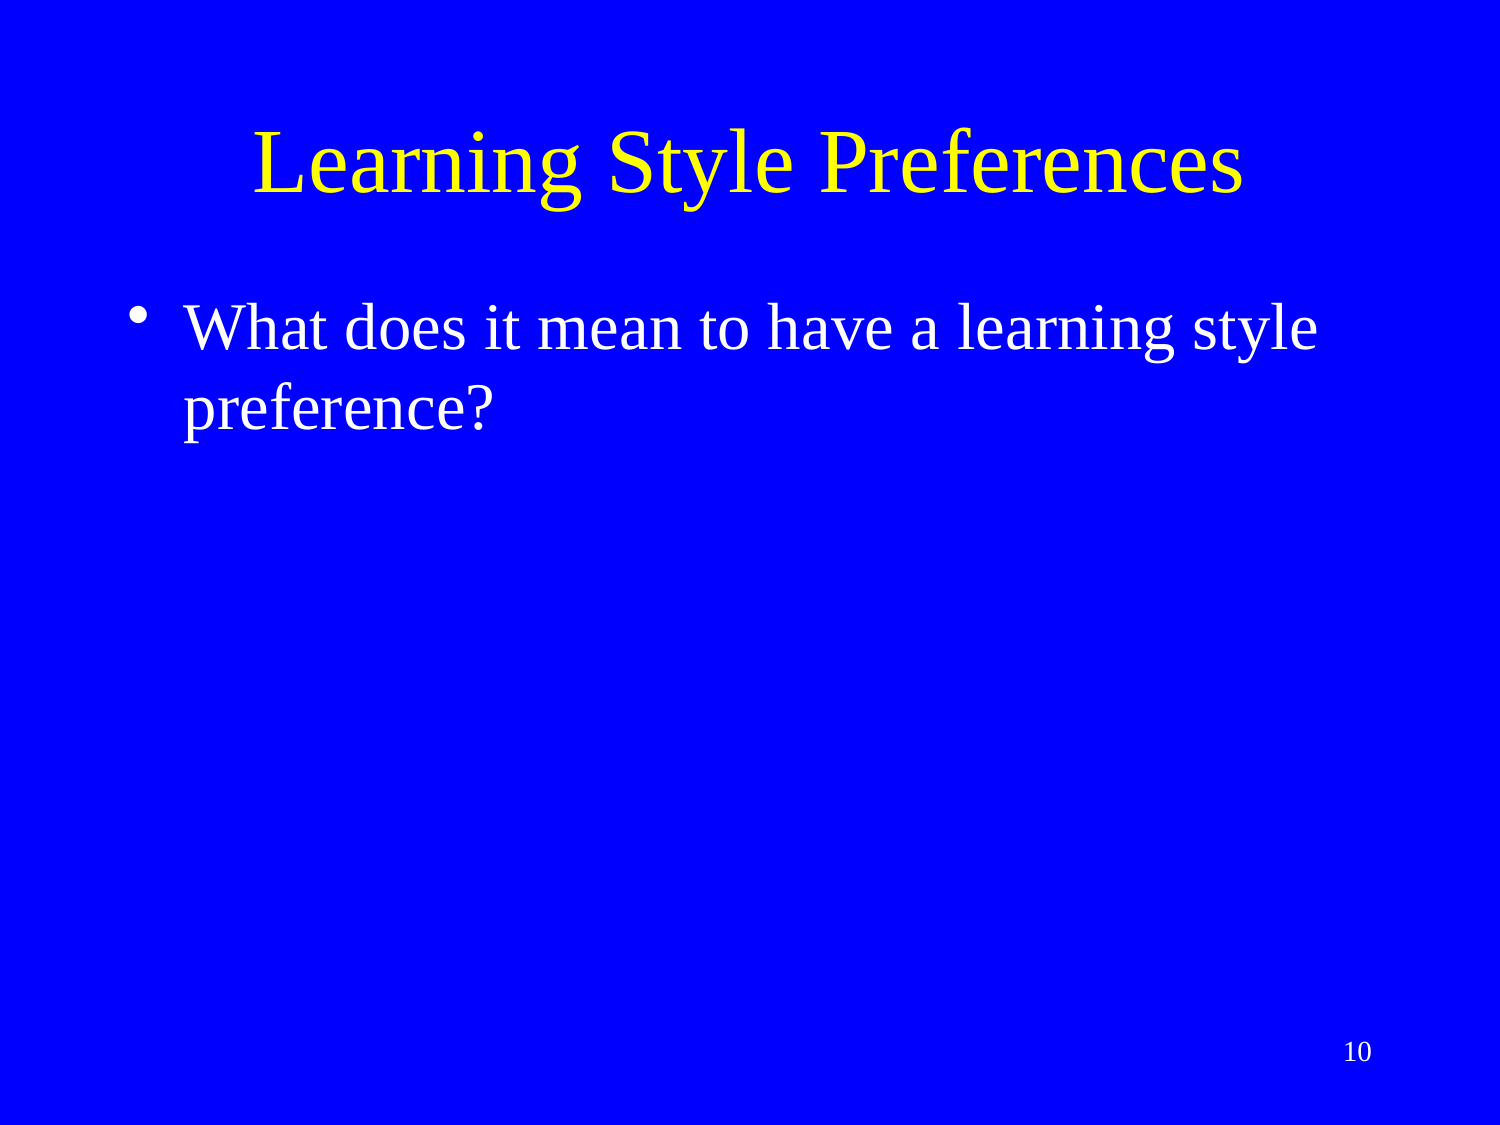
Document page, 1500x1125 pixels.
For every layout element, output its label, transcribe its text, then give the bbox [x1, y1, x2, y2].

slide_number 10 [1074, 1024, 1388, 1101]
title Learning Style Preferences [112, 62, 1388, 251]
list What does it mean to have a learning style preference? [112, 274, 1388, 951]
